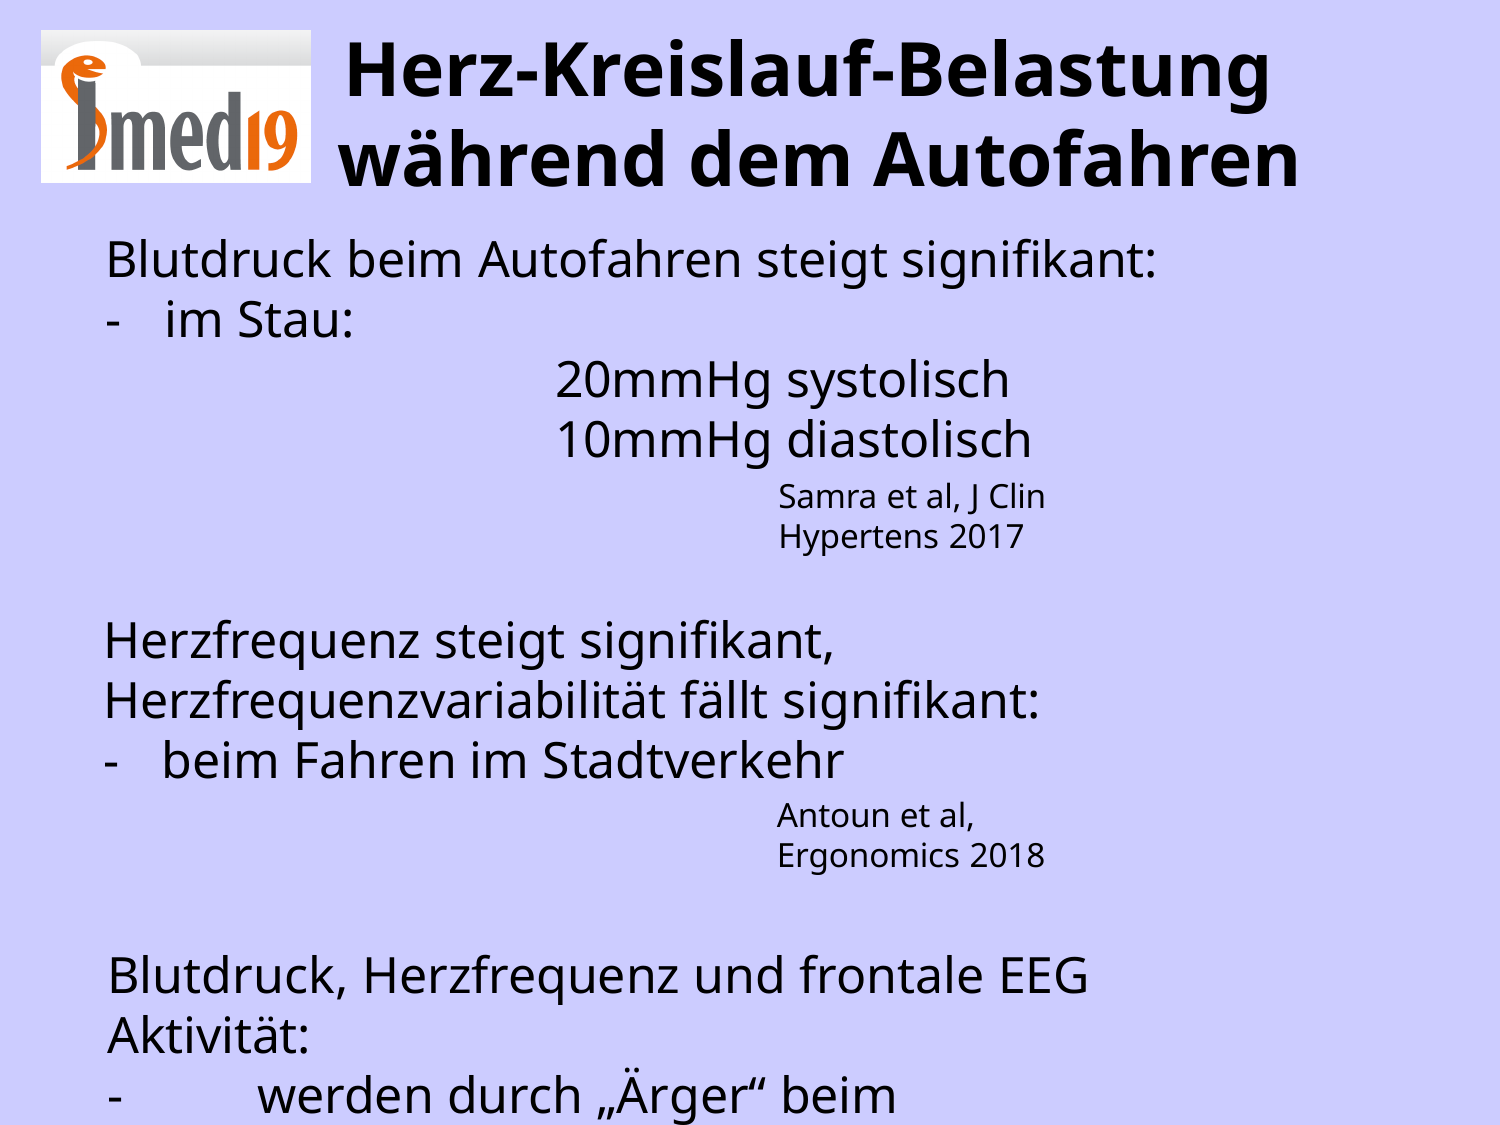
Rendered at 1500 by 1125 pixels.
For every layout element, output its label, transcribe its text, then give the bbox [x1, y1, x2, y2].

title Herz-Kreislauf-Belastung während dem Autofahren [26, 19, 1474, 210]
text_box Blutdruck beim Autofahren steigt signifikant: - im Stau: 20mmHg systolisch 10mmHg diastolisch Samra et al, J Clin Hypertens 2017 Herzfrequenz steigt signifikant, Herzfrequenzvariabilität fällt signifikant: - beim Fahren im Stadtverkehr Antoun et al, Ergonomics 2018 Blutdruck, Herzfrequenz und frontale EEG Aktivität: - werden durch „Ärger“ beim Autofahren signifikant negativ beeinträchtigt Fairclough et al, Int J Psychophysiol 2012 [101, 225, 1483, 1125]
